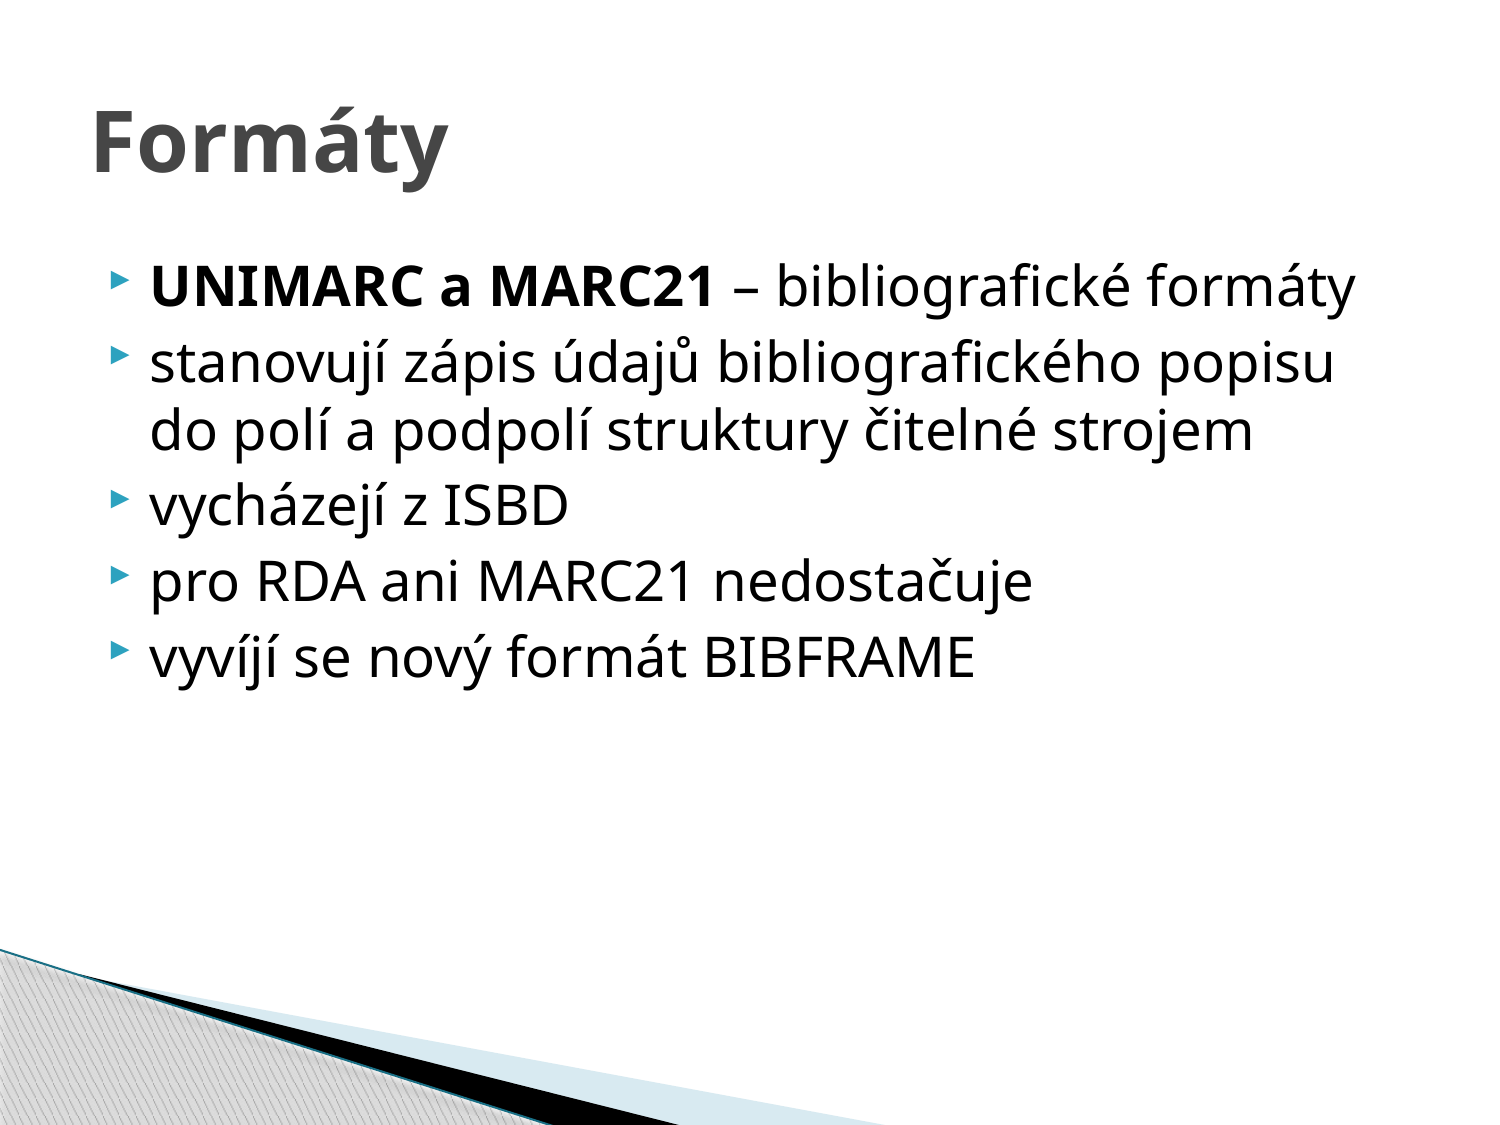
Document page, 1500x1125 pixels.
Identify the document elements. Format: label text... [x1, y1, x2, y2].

list UNIMARC a MARC21 – bibliografické formáty stanovují zápis údajů bibliografického popisu do polí a podpolí struktury čitelné strojem vycházejí z ISBD pro RDA ani MARC21 nedostačuje vyvíjí se nový formát BIBFRAME [75, 243, 1425, 986]
title Formáty [75, 45, 1425, 233]
